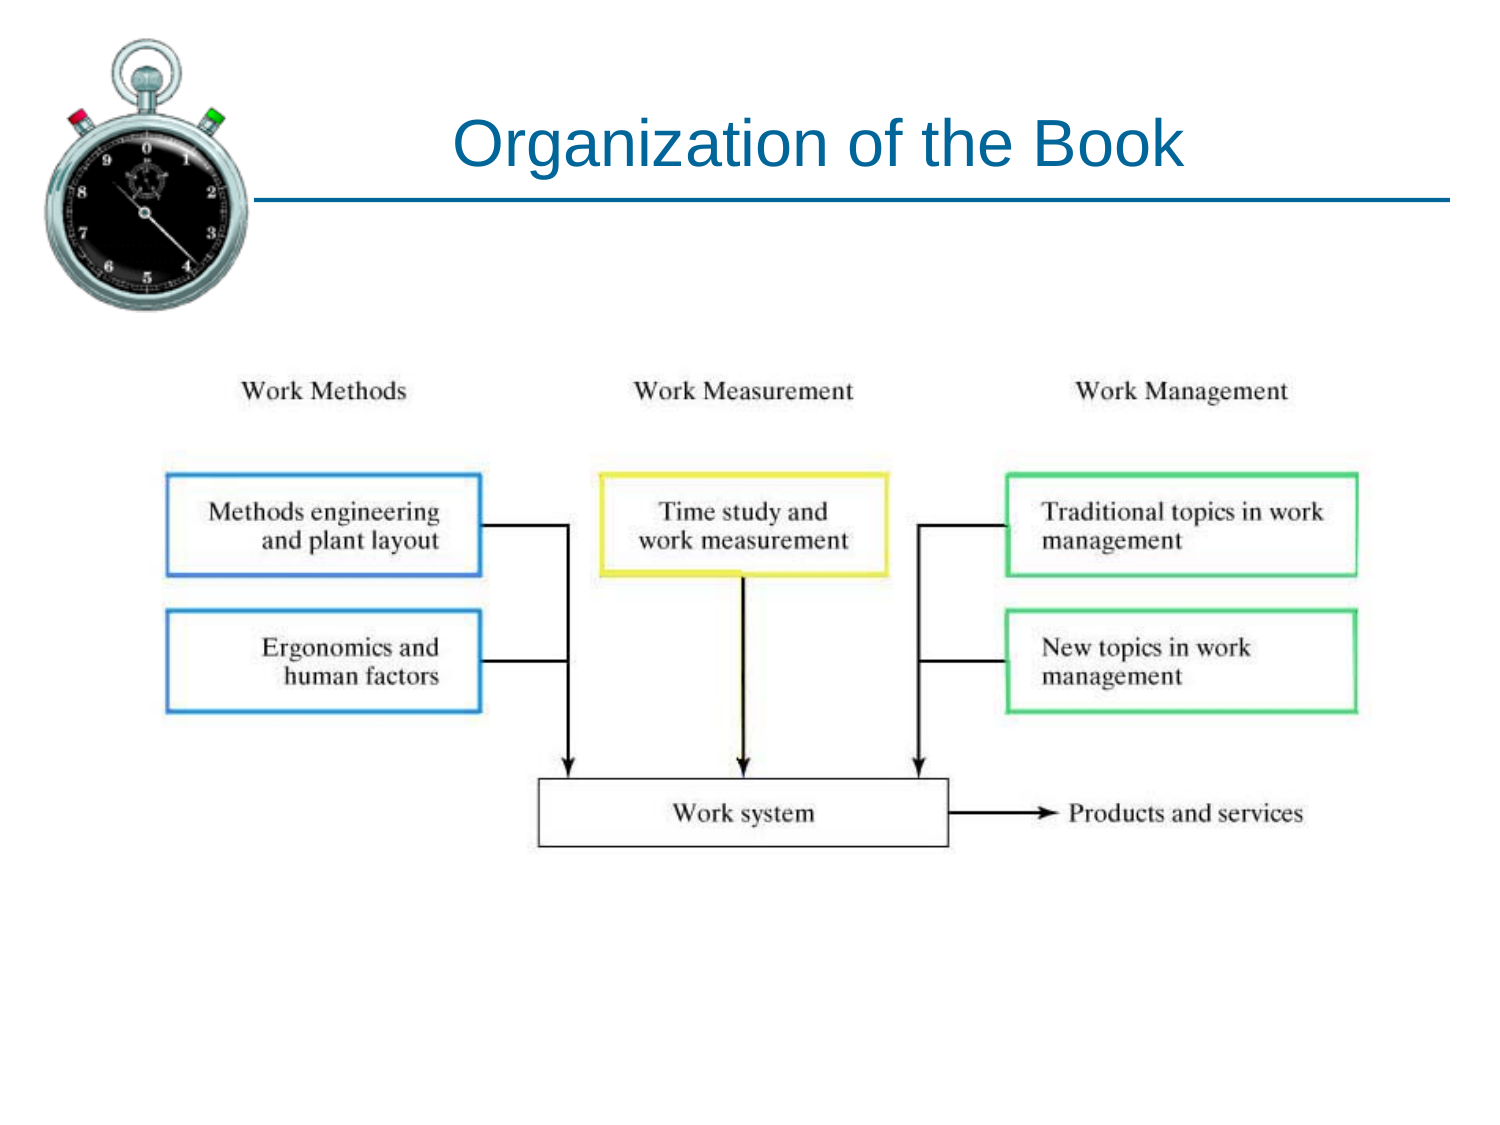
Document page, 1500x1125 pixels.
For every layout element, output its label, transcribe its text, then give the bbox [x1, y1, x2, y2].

picture [37, 37, 254, 313]
title Organization of the Book [337, 37, 1300, 188]
picture [137, 349, 1390, 884]
